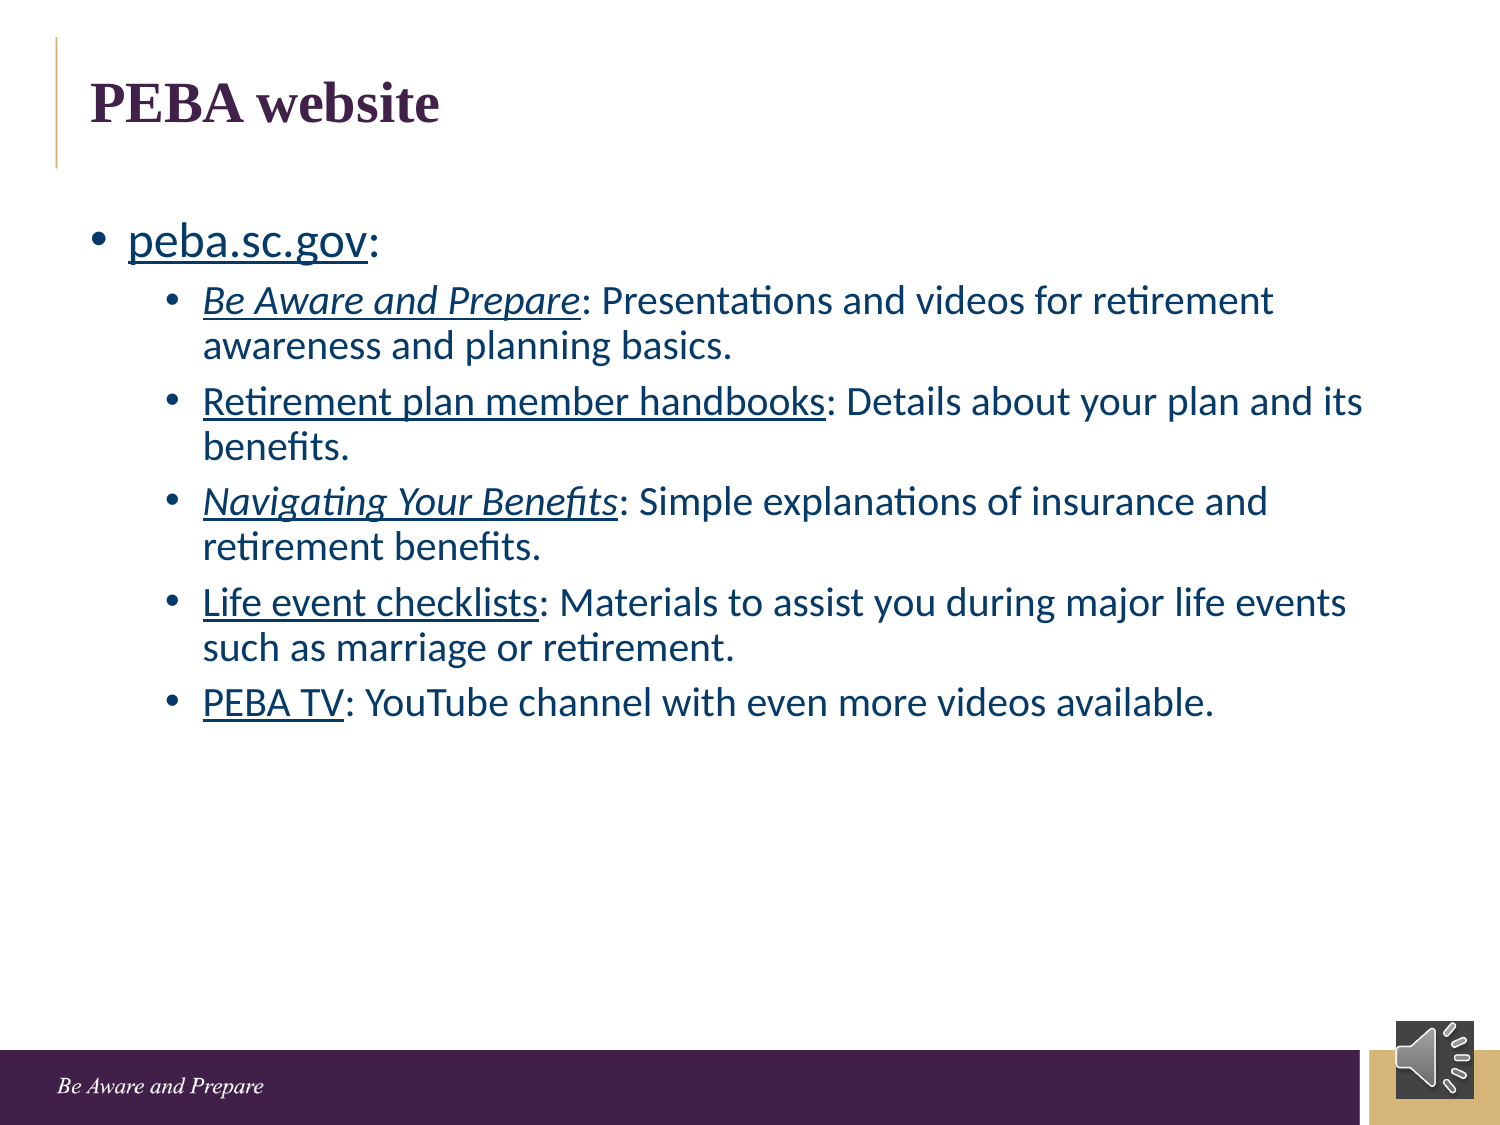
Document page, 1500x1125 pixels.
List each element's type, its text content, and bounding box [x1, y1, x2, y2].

list peba.sc.gov: Be Aware and Prepare: Presentations and videos for retirement awareness and planning basics. Retirement plan member handbooks: Details about your plan and its benefits. Navigating Your Benefits: Simple explanations of insurance and retirement benefits. Life event checklists: Materials to assist you during major life events such as marriage or retirement. PEBA TV: YouTube channel with even more videos available. [75, 206, 1425, 1032]
picture [0, 0, 1500, 1125]
slide_number 2 [1368, 1050, 1500, 1125]
title PEBA website [75, 37, 1425, 170]
